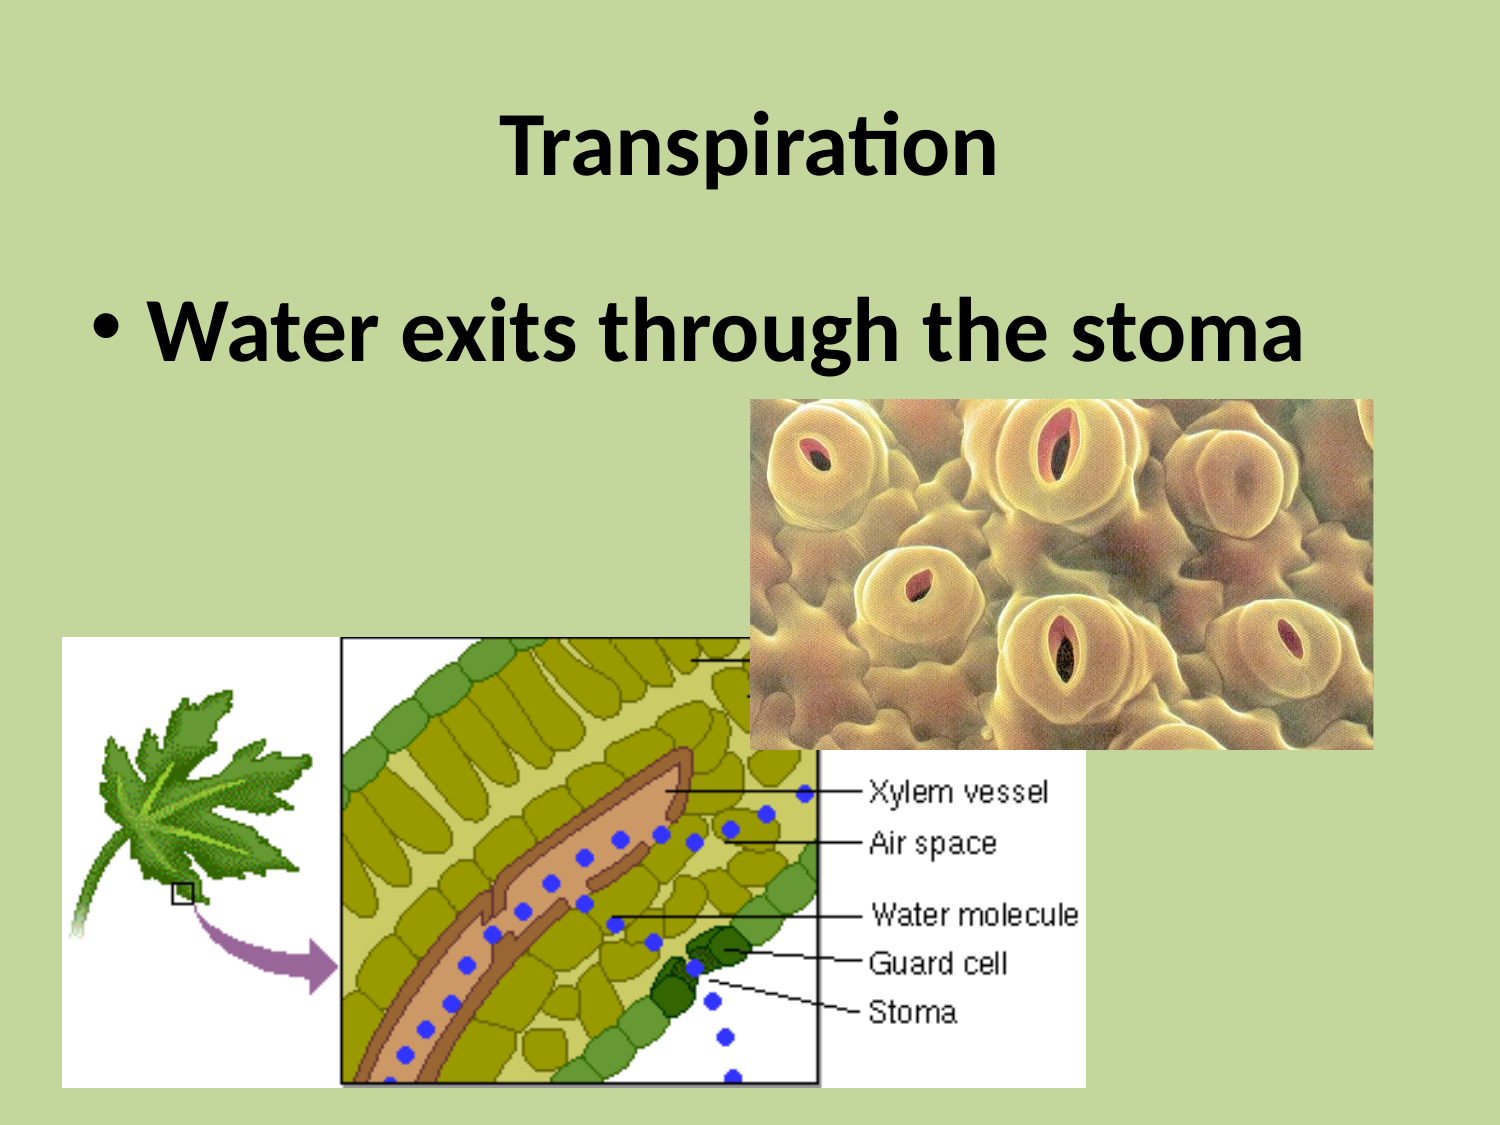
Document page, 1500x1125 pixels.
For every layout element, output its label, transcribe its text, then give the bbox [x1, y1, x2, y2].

title Transpiration [75, 45, 1425, 233]
list Water exits through the stoma [75, 262, 1425, 1005]
picture [62, 399, 1374, 1088]
